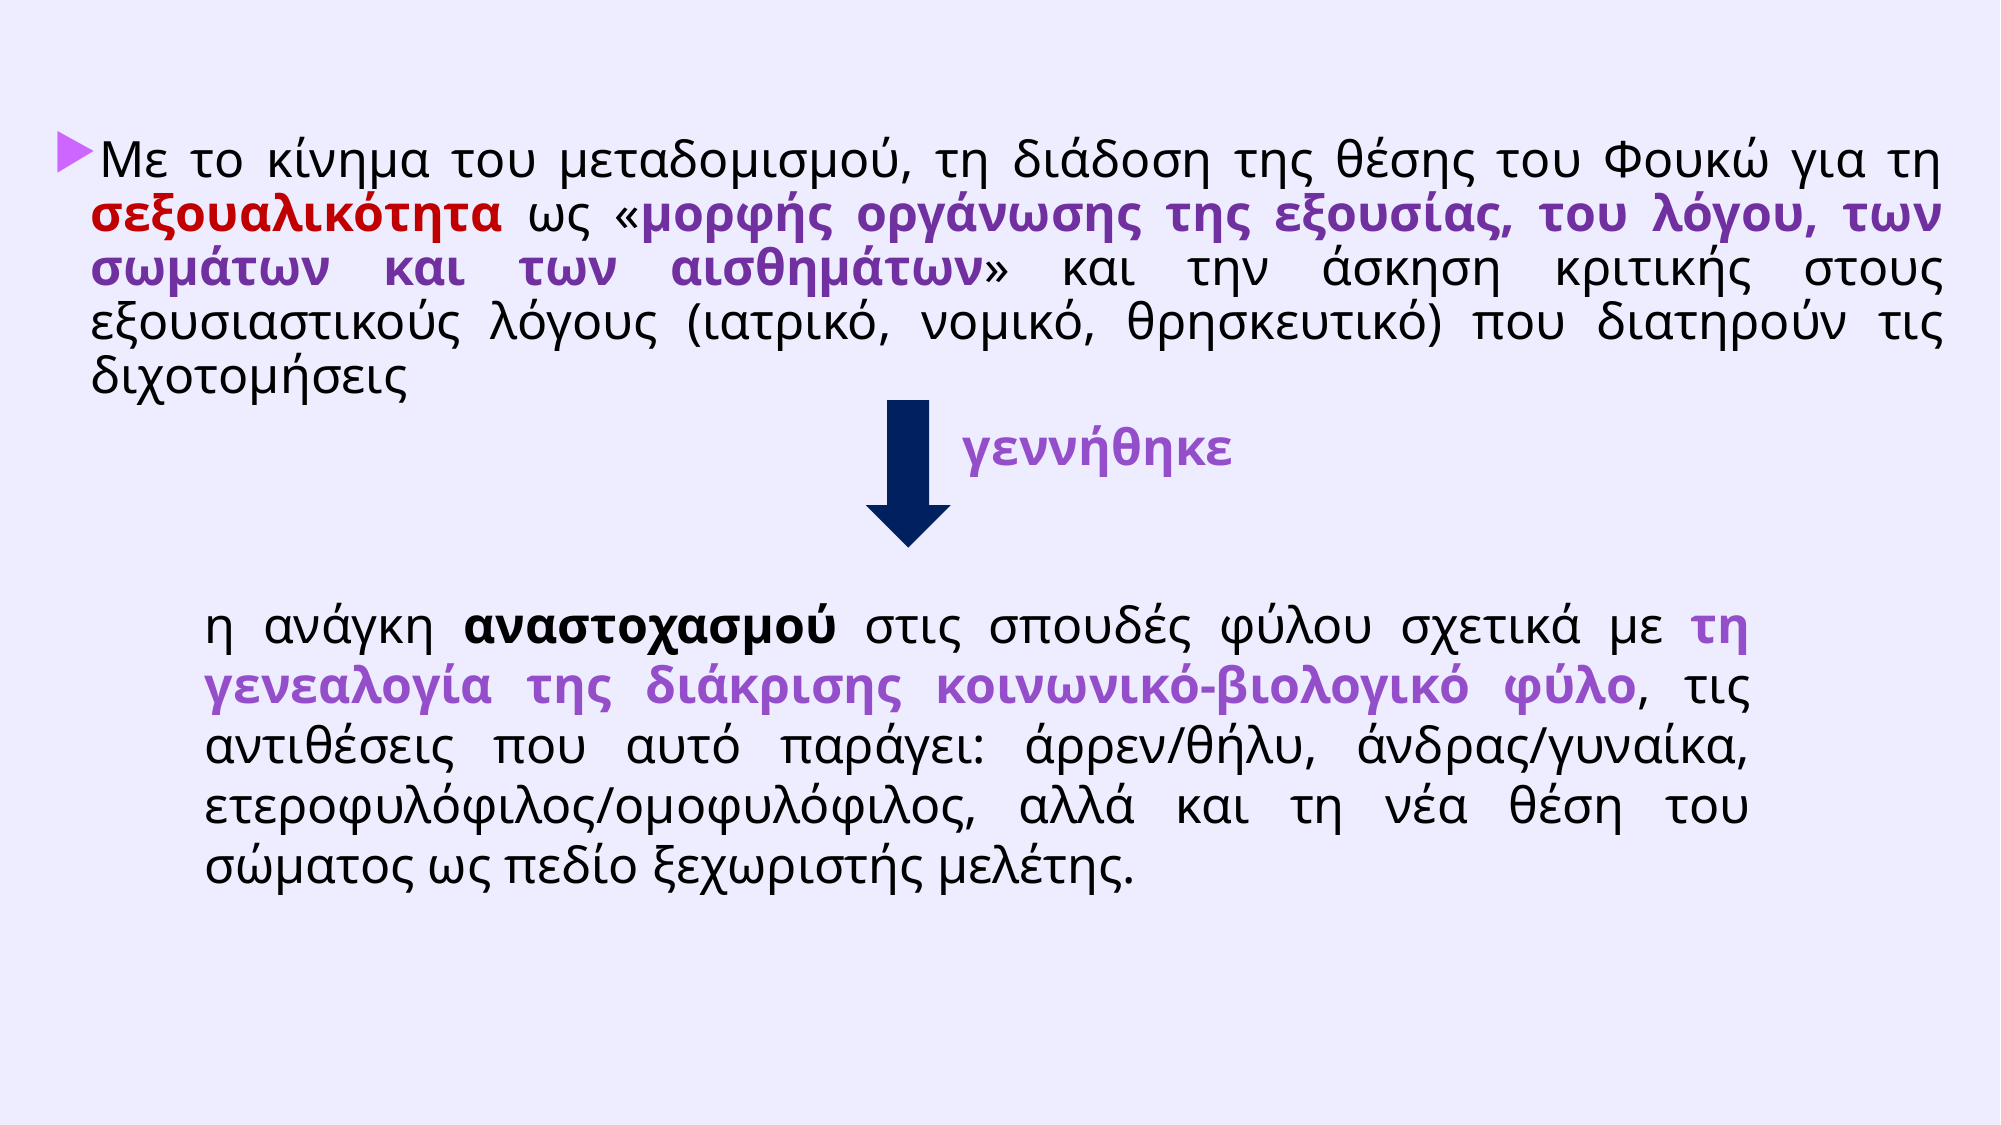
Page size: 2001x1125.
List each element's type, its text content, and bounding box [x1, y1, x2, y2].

text_box γεννήθηκε [948, 408, 1296, 483]
text_box [865, 400, 951, 548]
text_box η ανάγκη αναστοχασμού στις σπουδές φύλου σχετικά με τη γενεαλογία της διάκρισης κοινωνικό-βιολογικό φύλο, τις αντιθέσεις που αυτό παράγει: άρρεν/θήλυ, άνδρας/γυναίκα, ετεροφυλόφιλος/ομοφυλόφιλος, αλλά και τη νέα θέση του σώματος ως πεδίο ξεχωριστής μελέτης. [190, 586, 1766, 901]
list Με το κίνημα του μεταδομισμού, τη διάδοση της θέσης του Φουκώ για τη σεξουαλικότητα ως «μορφής οργάνωσης της εξουσίας, του λόγου, των σωμάτων και των αισθημάτων» και την άσκηση κριτικής στους εξουσιαστικούς λόγους (ιατρικό, νομικό, θρησκευτικό) που διατηρούν τις διχοτομήσεις [37, 126, 1959, 1104]
